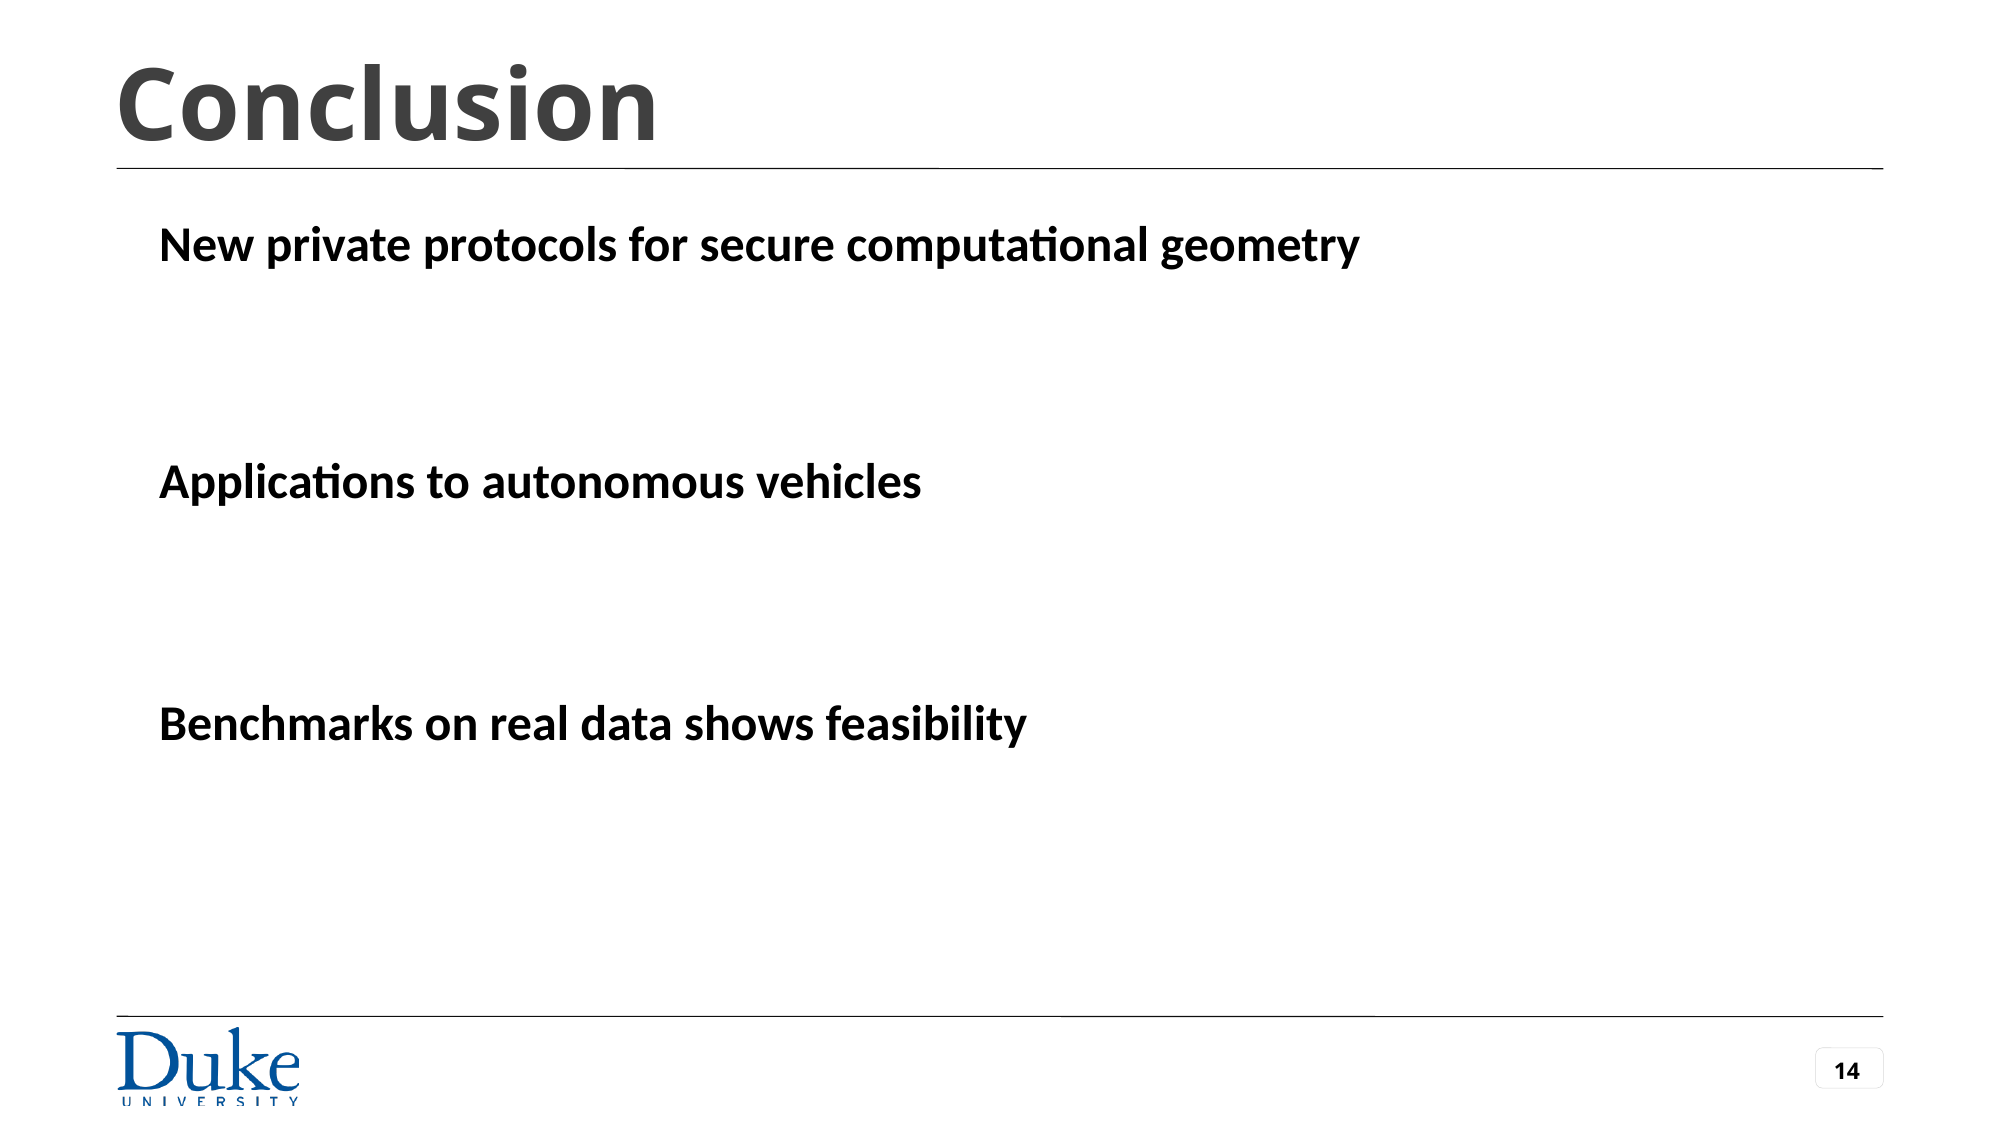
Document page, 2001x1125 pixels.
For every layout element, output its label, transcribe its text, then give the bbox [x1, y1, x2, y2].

text_box Applications to autonomous vehicles [144, 441, 1519, 561]
title Conclusion [99, 30, 1884, 186]
text_box New private protocols for secure computational geometry [144, 204, 1519, 280]
text_box Benchmarks on real data shows feasibility [144, 683, 1519, 803]
